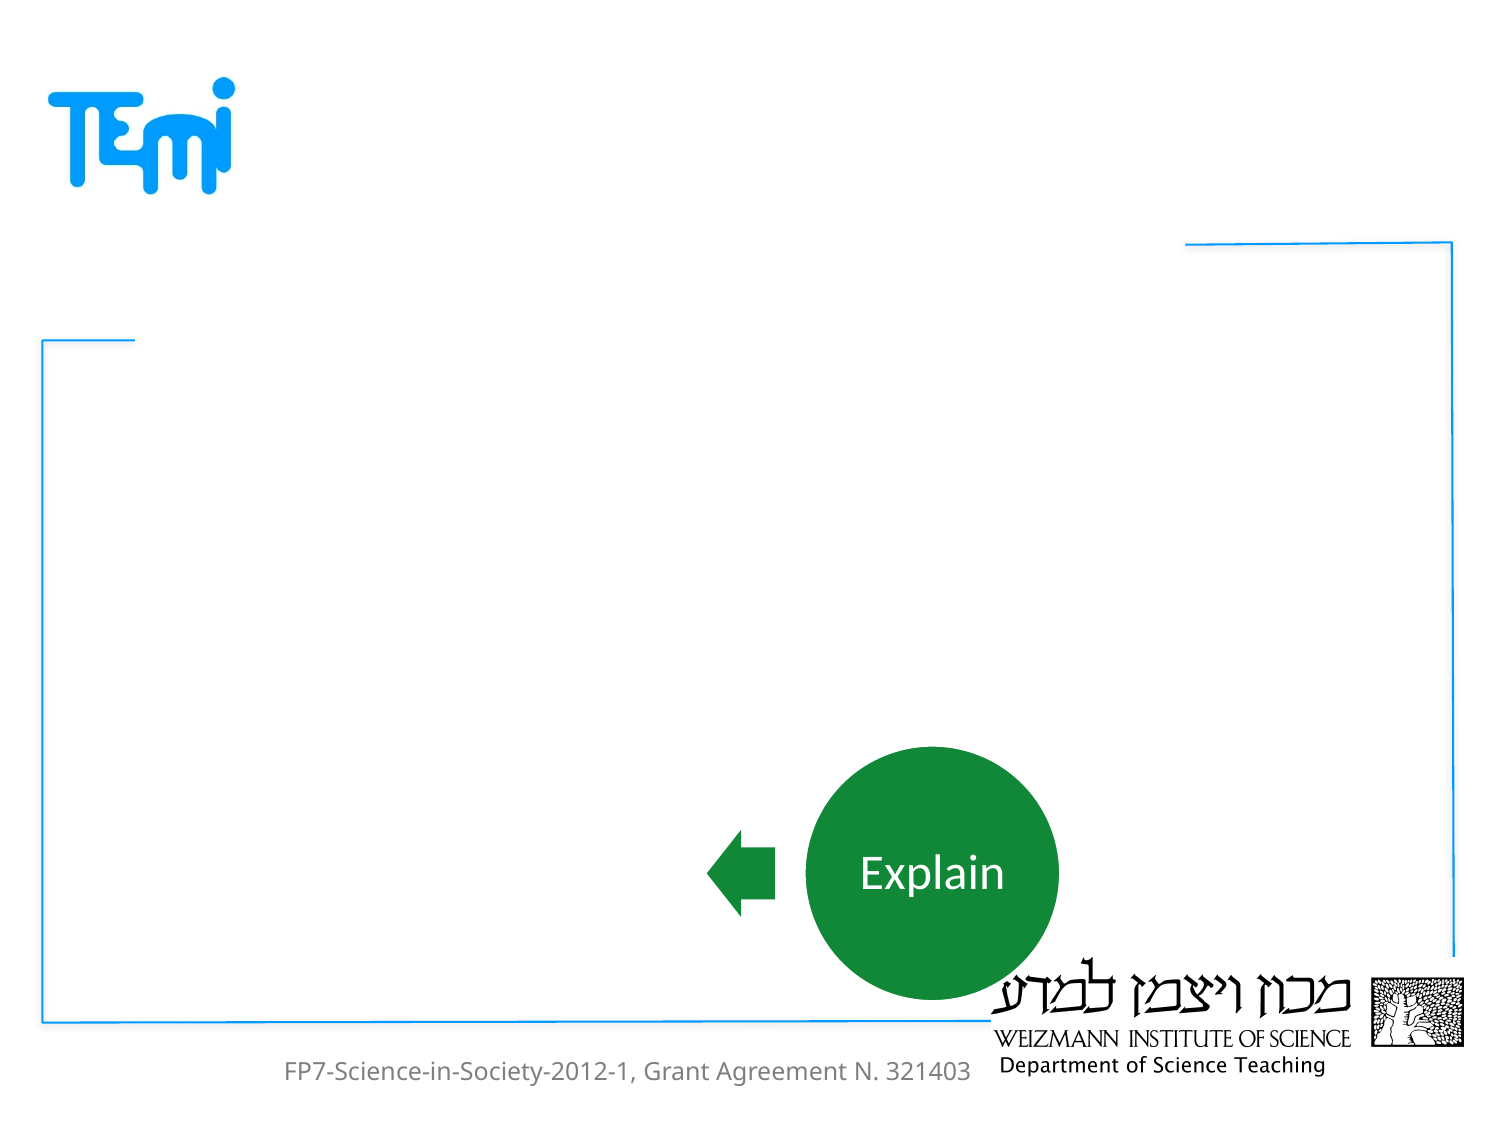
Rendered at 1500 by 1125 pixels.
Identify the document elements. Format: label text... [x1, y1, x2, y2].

slide_number 14 [1074, 1042, 1425, 1103]
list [52, 148, 1426, 1003]
picture [991, 957, 1464, 1088]
picture [10, 42, 283, 232]
footer FP7-Science-in-Society-2012-1, Grant Agreement N. 321403 [75, 1042, 988, 1103]
